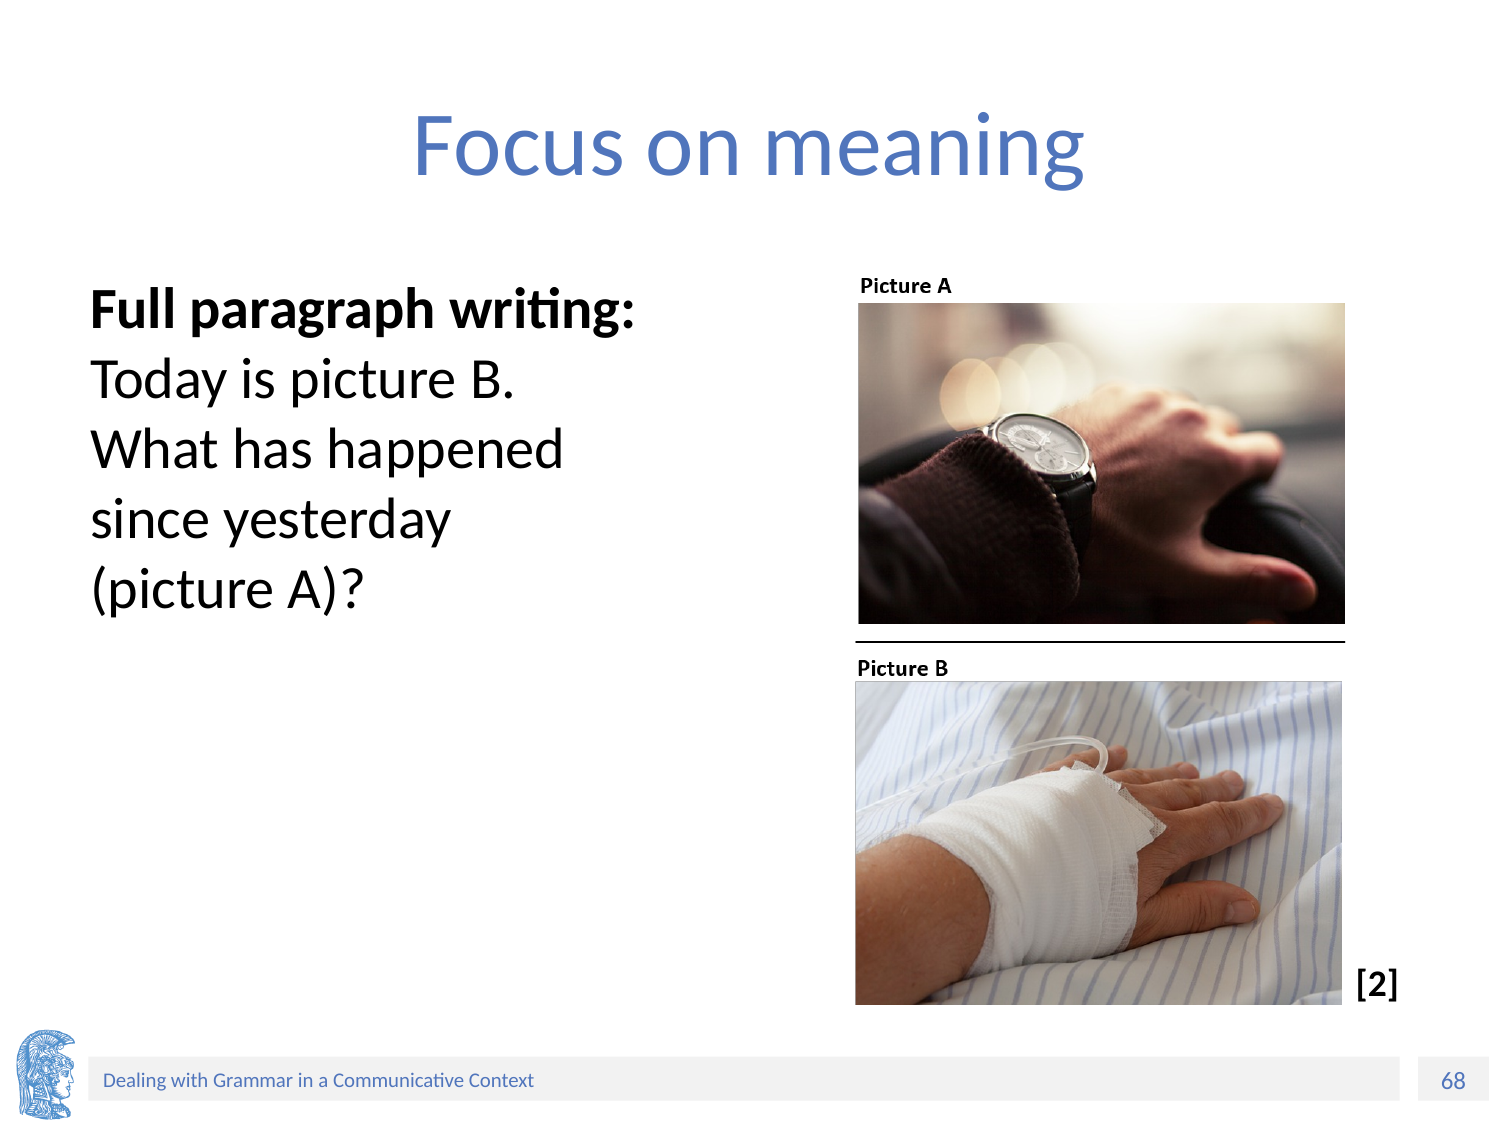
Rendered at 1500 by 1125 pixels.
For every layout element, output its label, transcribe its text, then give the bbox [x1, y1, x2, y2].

picture [9, 1026, 81, 1120]
text_box [2] [1346, 952, 1435, 1012]
title Focus on meaning [75, 45, 1425, 233]
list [841, 262, 1346, 1006]
list Full paragraph writing: Today is picture B. What has happened since yesterday (picture A)? [75, 262, 738, 1005]
